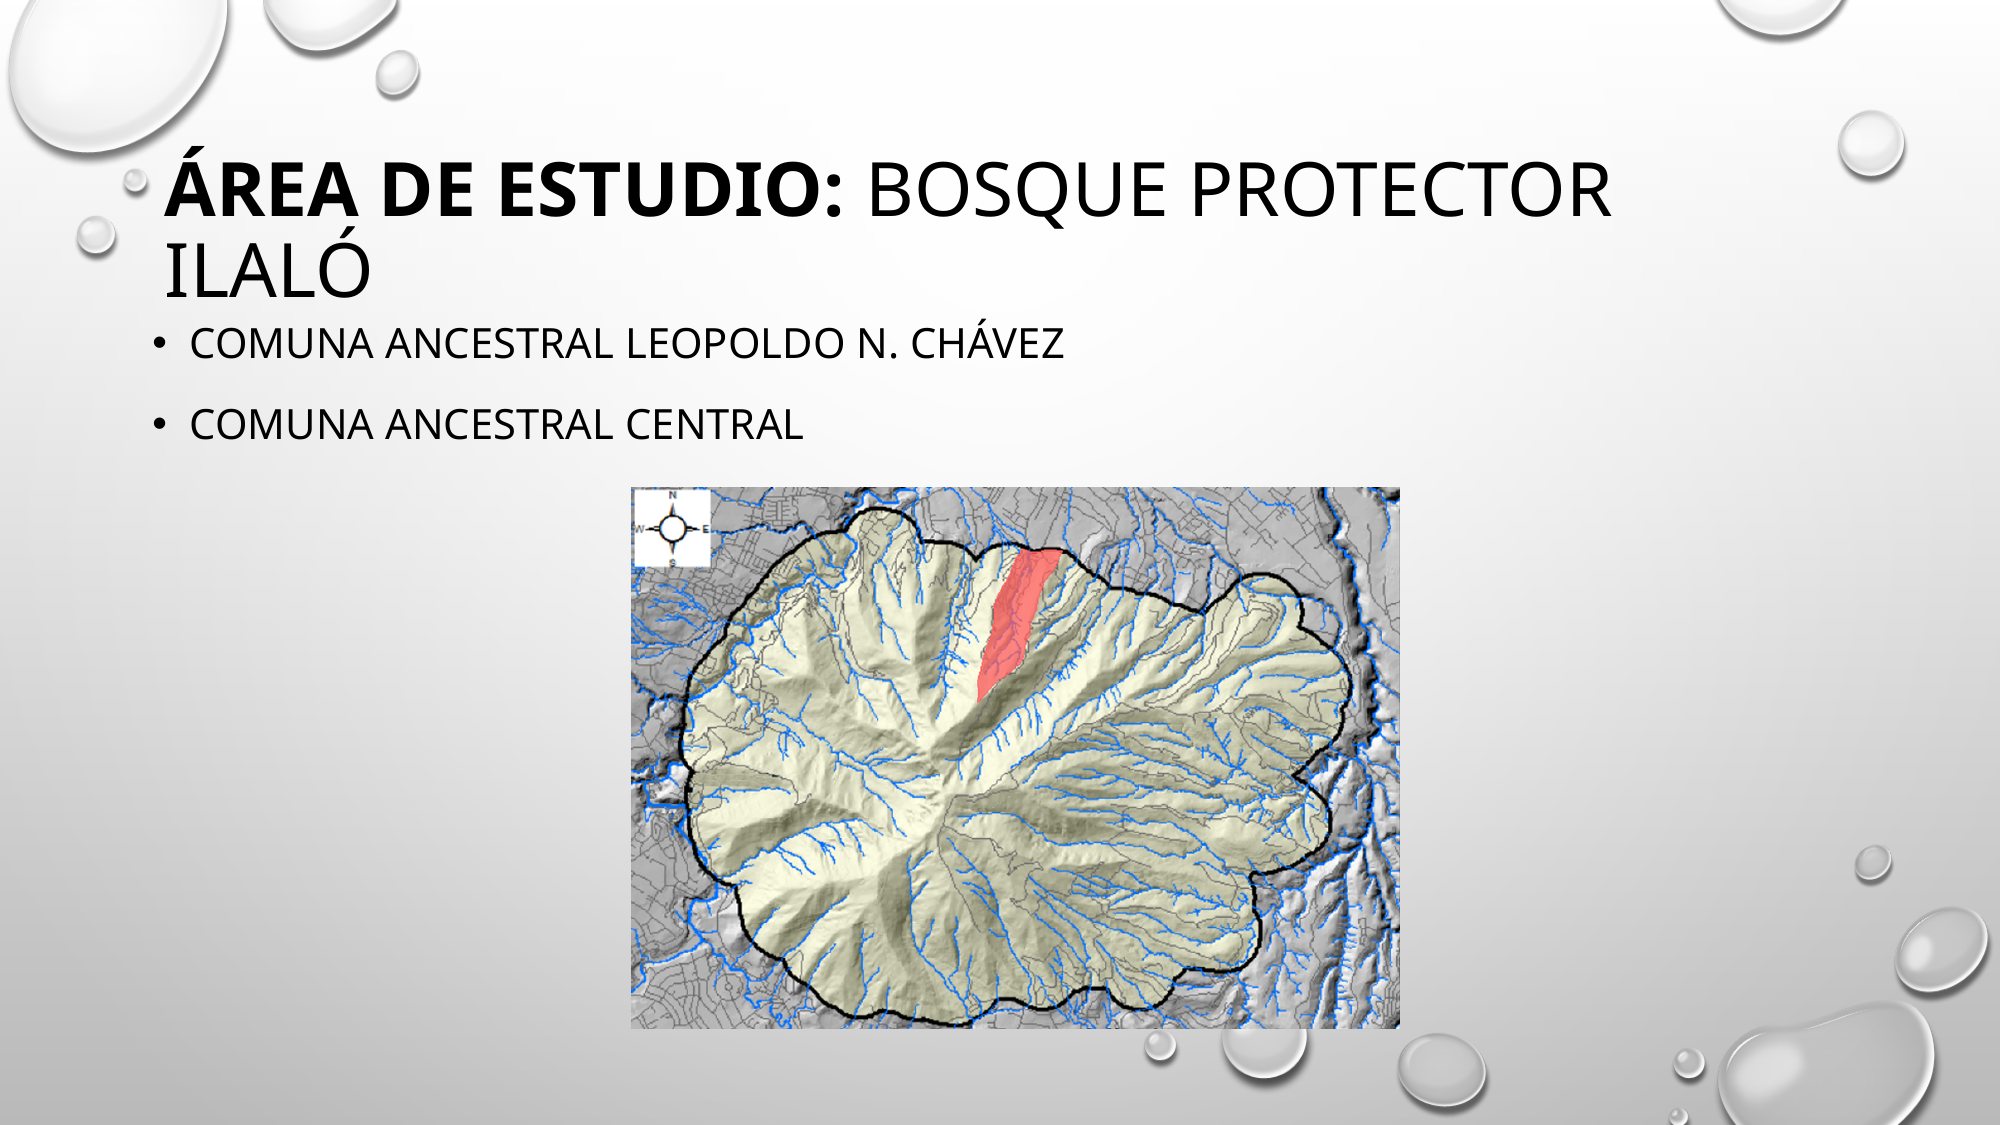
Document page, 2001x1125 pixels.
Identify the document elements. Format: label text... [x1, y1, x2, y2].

picture [0, 0, 2000, 1125]
list Comuna Ancestral Leopoldo N. Chávez Comuna Ancestral Central [137, 299, 1193, 466]
title Área de Estudio: Bosque Protector Ilaló [149, 101, 1851, 364]
